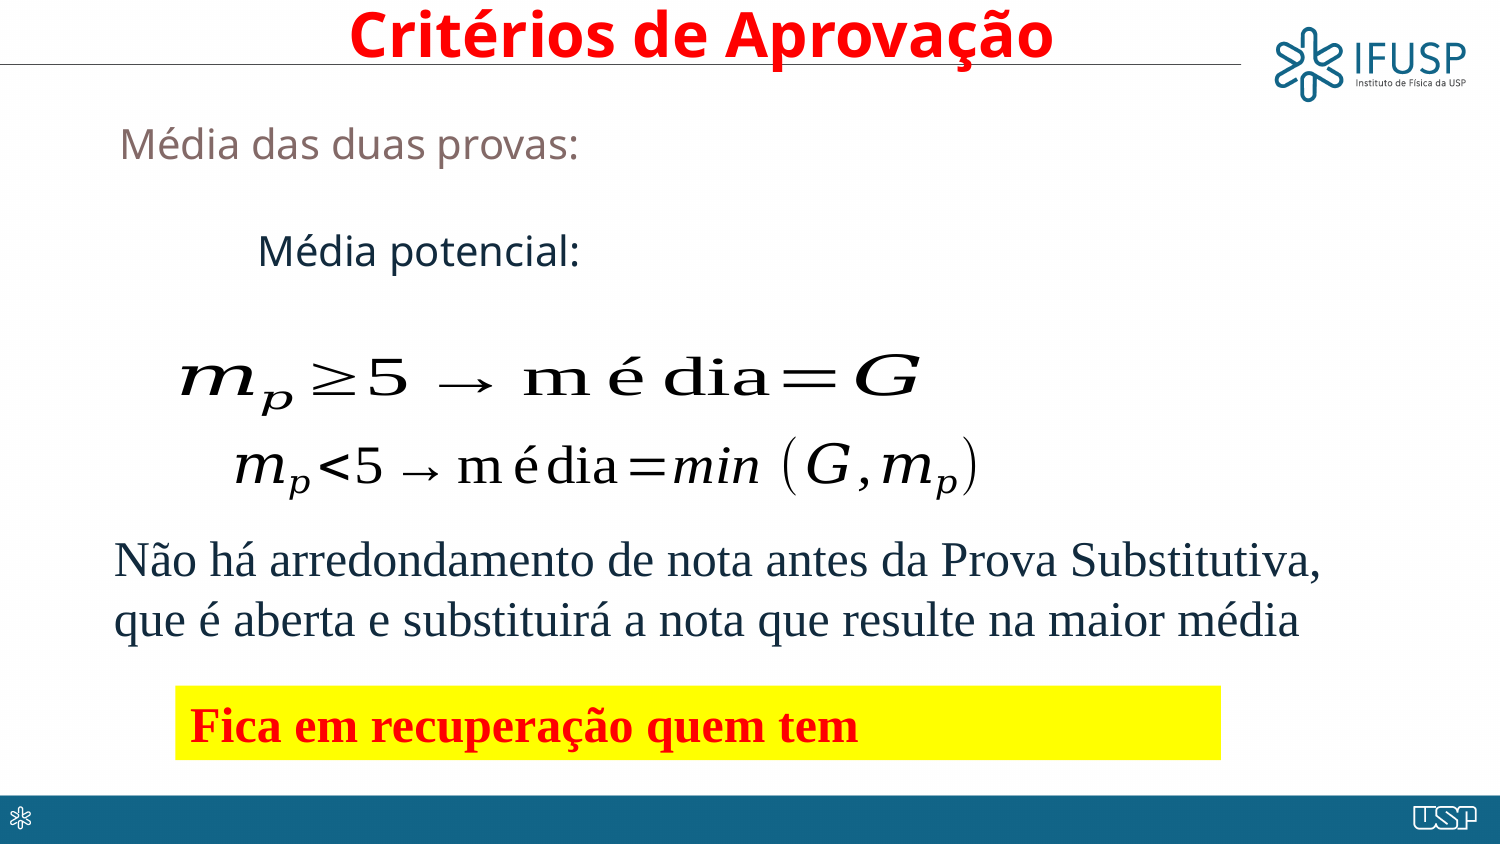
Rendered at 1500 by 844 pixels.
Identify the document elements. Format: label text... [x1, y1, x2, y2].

text_box Critérios de Aprovação [333, 0, 1176, 78]
text_box Não há arredondamento de nota antes da Prova Substitutiva, que é aberta e substituirá a nota que resulte na maior média [99, 518, 1432, 654]
picture [0, 0, 1500, 844]
